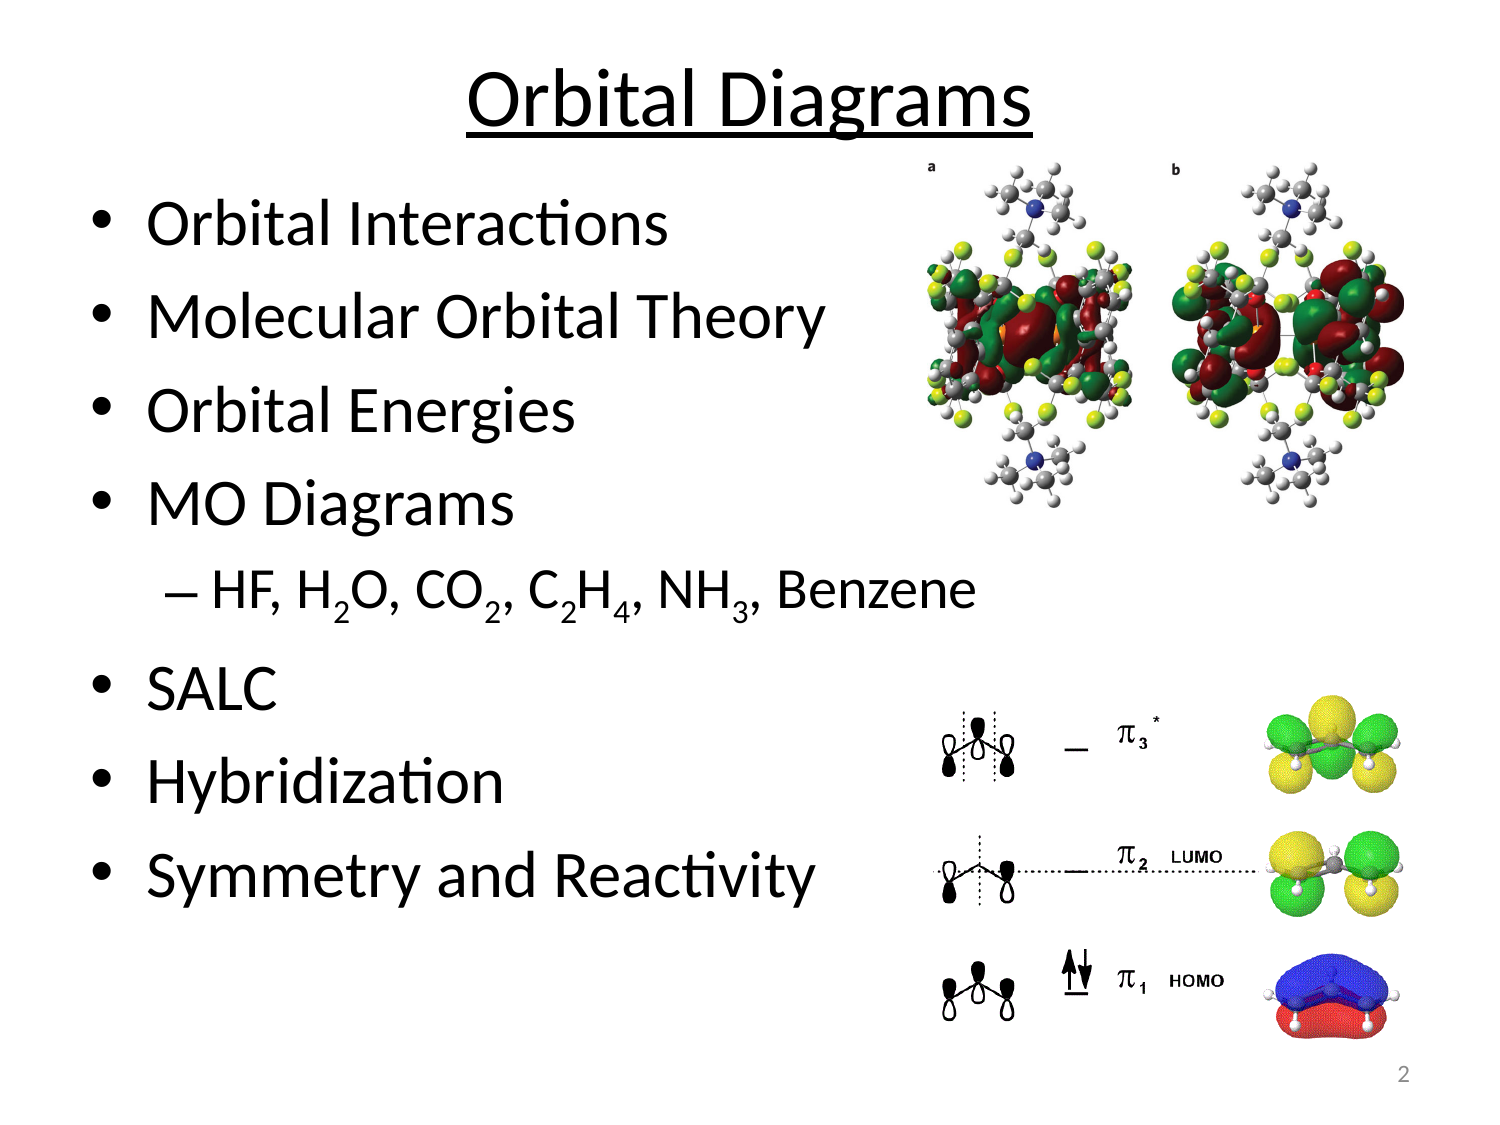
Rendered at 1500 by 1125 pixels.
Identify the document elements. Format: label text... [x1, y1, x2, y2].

slide_number 2 [1074, 1042, 1425, 1103]
picture [926, 157, 1404, 508]
picture [932, 685, 1419, 1053]
title Orbital Diagrams [75, 0, 1425, 171]
list Orbital Interactions Molecular Orbital Theory Orbital Energies MO Diagrams HF, H2O, CO2, C2H4, NH3, Benzene SALC Hybridization Symmetry and Reactivity [75, 171, 1425, 969]
